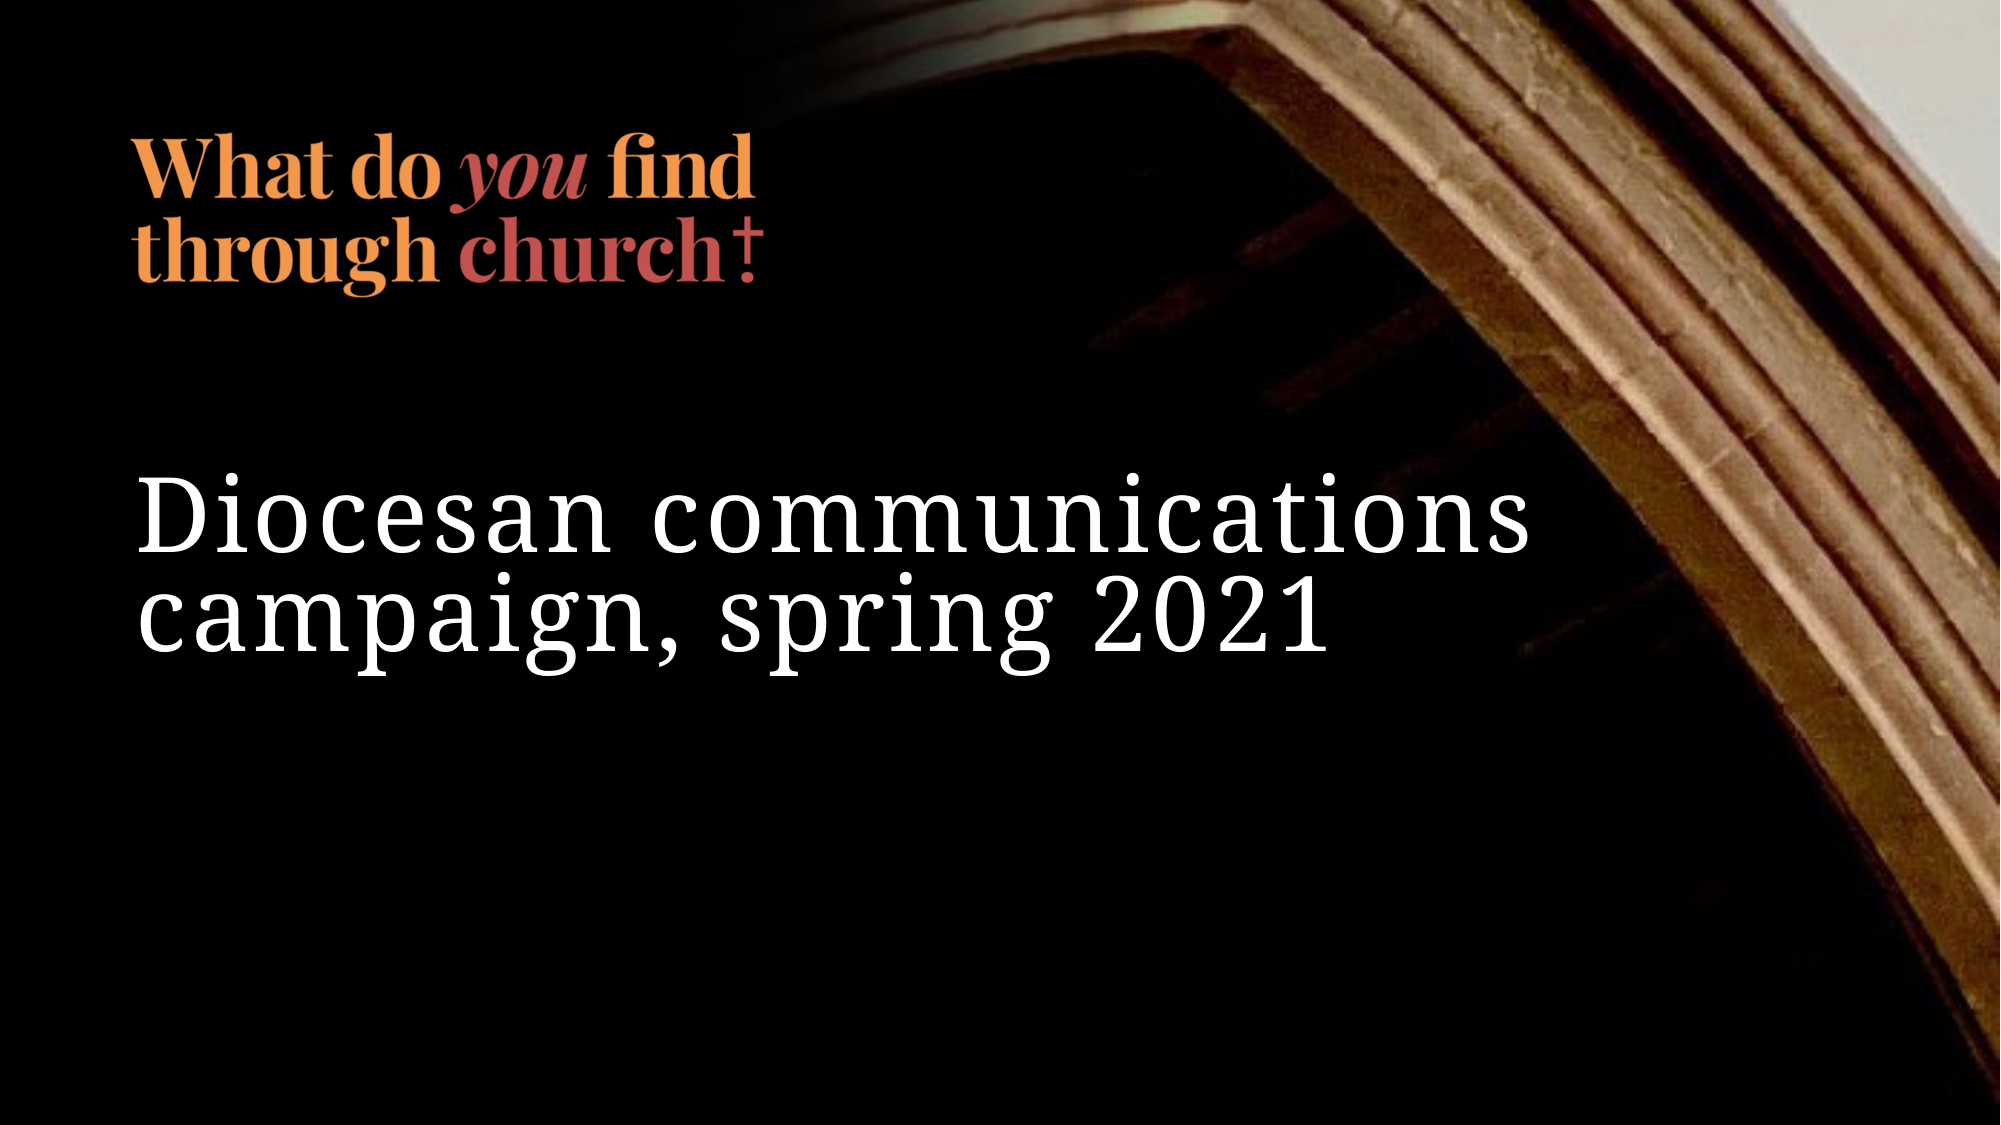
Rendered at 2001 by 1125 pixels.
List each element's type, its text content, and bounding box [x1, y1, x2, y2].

title Diocesan communications campaign, spring 2021 [121, 440, 1692, 704]
picture [0, 0, 2000, 1125]
